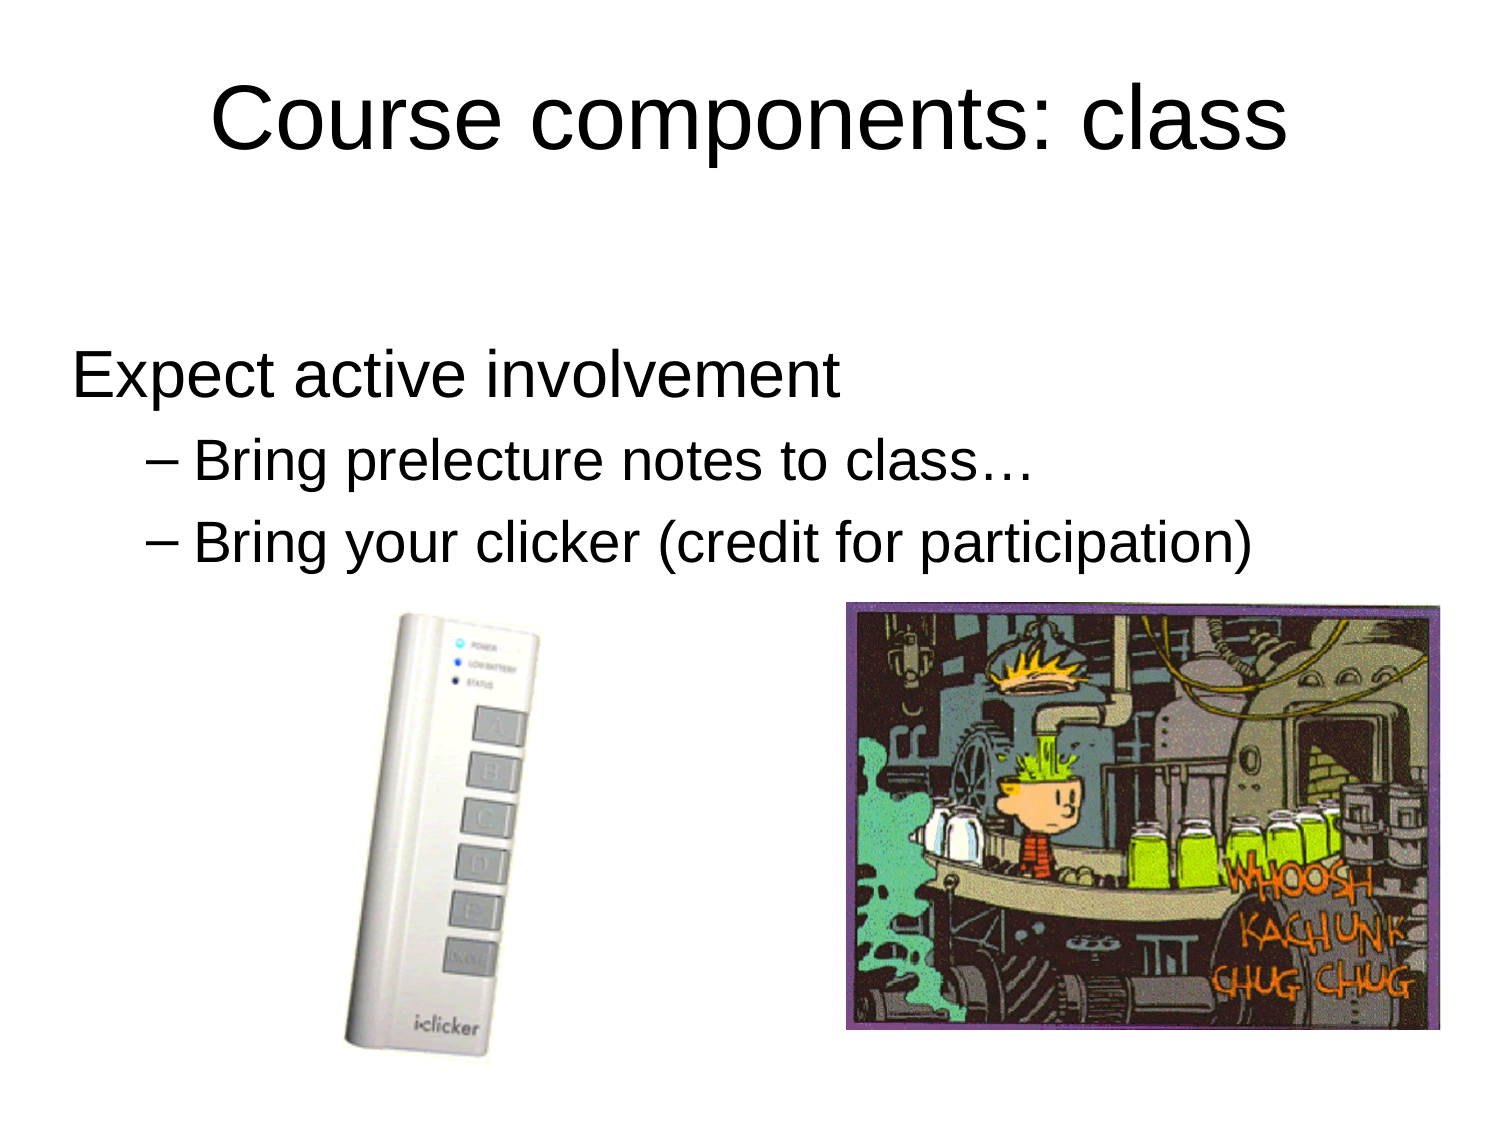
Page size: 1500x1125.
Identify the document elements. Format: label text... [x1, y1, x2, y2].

title Course components: class [112, 45, 1388, 180]
picture [846, 601, 1442, 1030]
list Expect active involvement Bring prelecture notes to class… Bring your clicker (credit for participation) [56, 322, 1444, 998]
picture [337, 587, 551, 1067]
